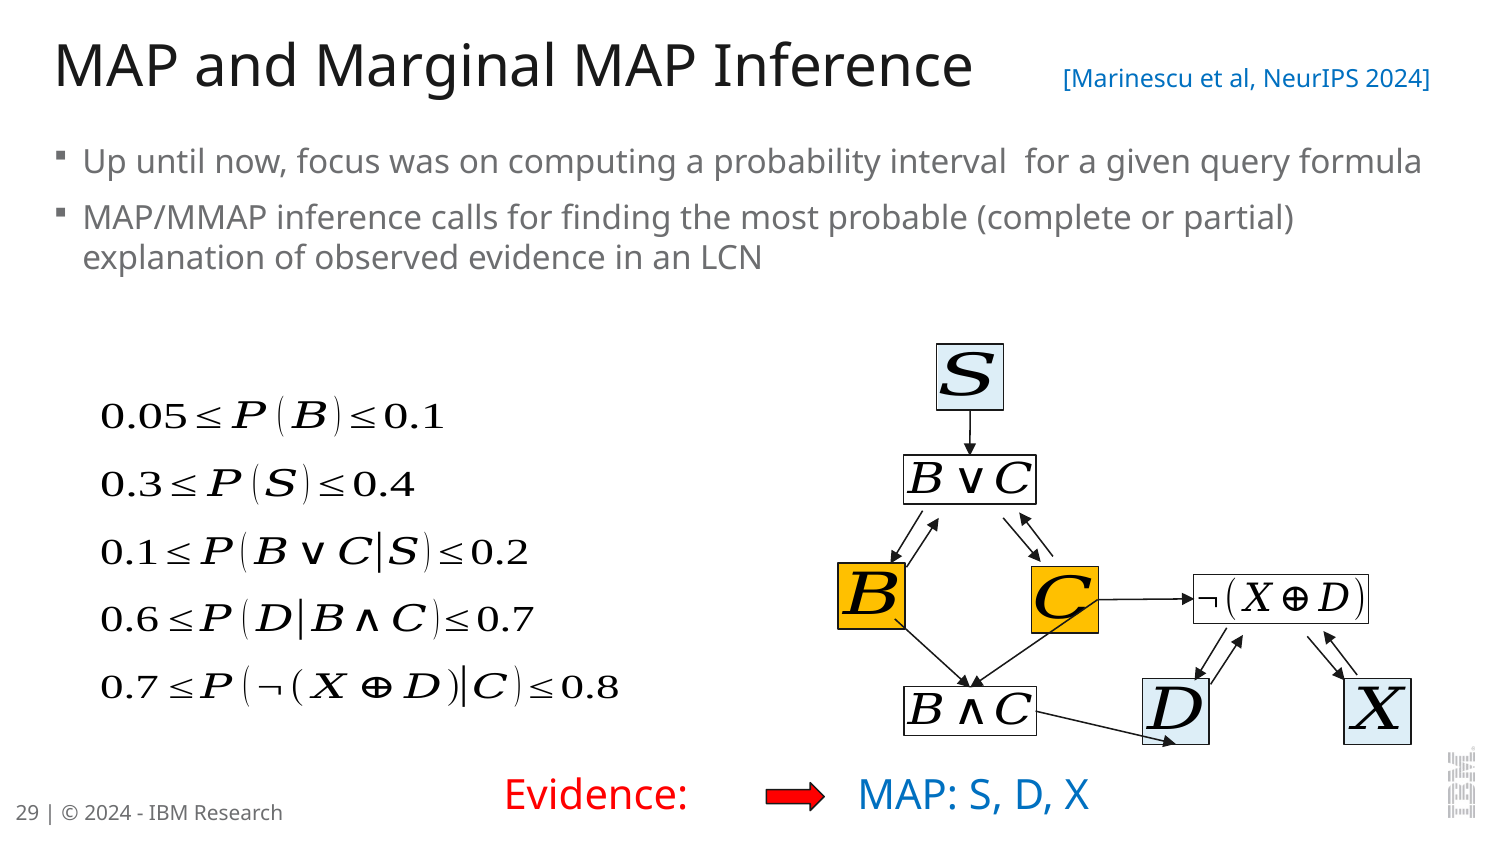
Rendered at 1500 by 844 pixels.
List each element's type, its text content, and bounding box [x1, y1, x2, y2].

text_box [Marinescu et al, NeurIPS 2024] [1048, 58, 1447, 100]
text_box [969, 622, 1042, 688]
text_box MAP: S, D, X [842, 766, 1105, 827]
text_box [890, 510, 923, 564]
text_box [1019, 512, 1054, 557]
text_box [1194, 627, 1227, 681]
text_box [766, 782, 825, 811]
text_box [1210, 634, 1244, 685]
title MAP and Marginal MAP Inference [53, 35, 1480, 101]
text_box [1323, 630, 1358, 676]
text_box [1002, 517, 1015, 563]
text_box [1307, 636, 1320, 681]
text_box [894, 618, 971, 688]
picture [1448, 746, 1475, 818]
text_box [906, 517, 939, 568]
